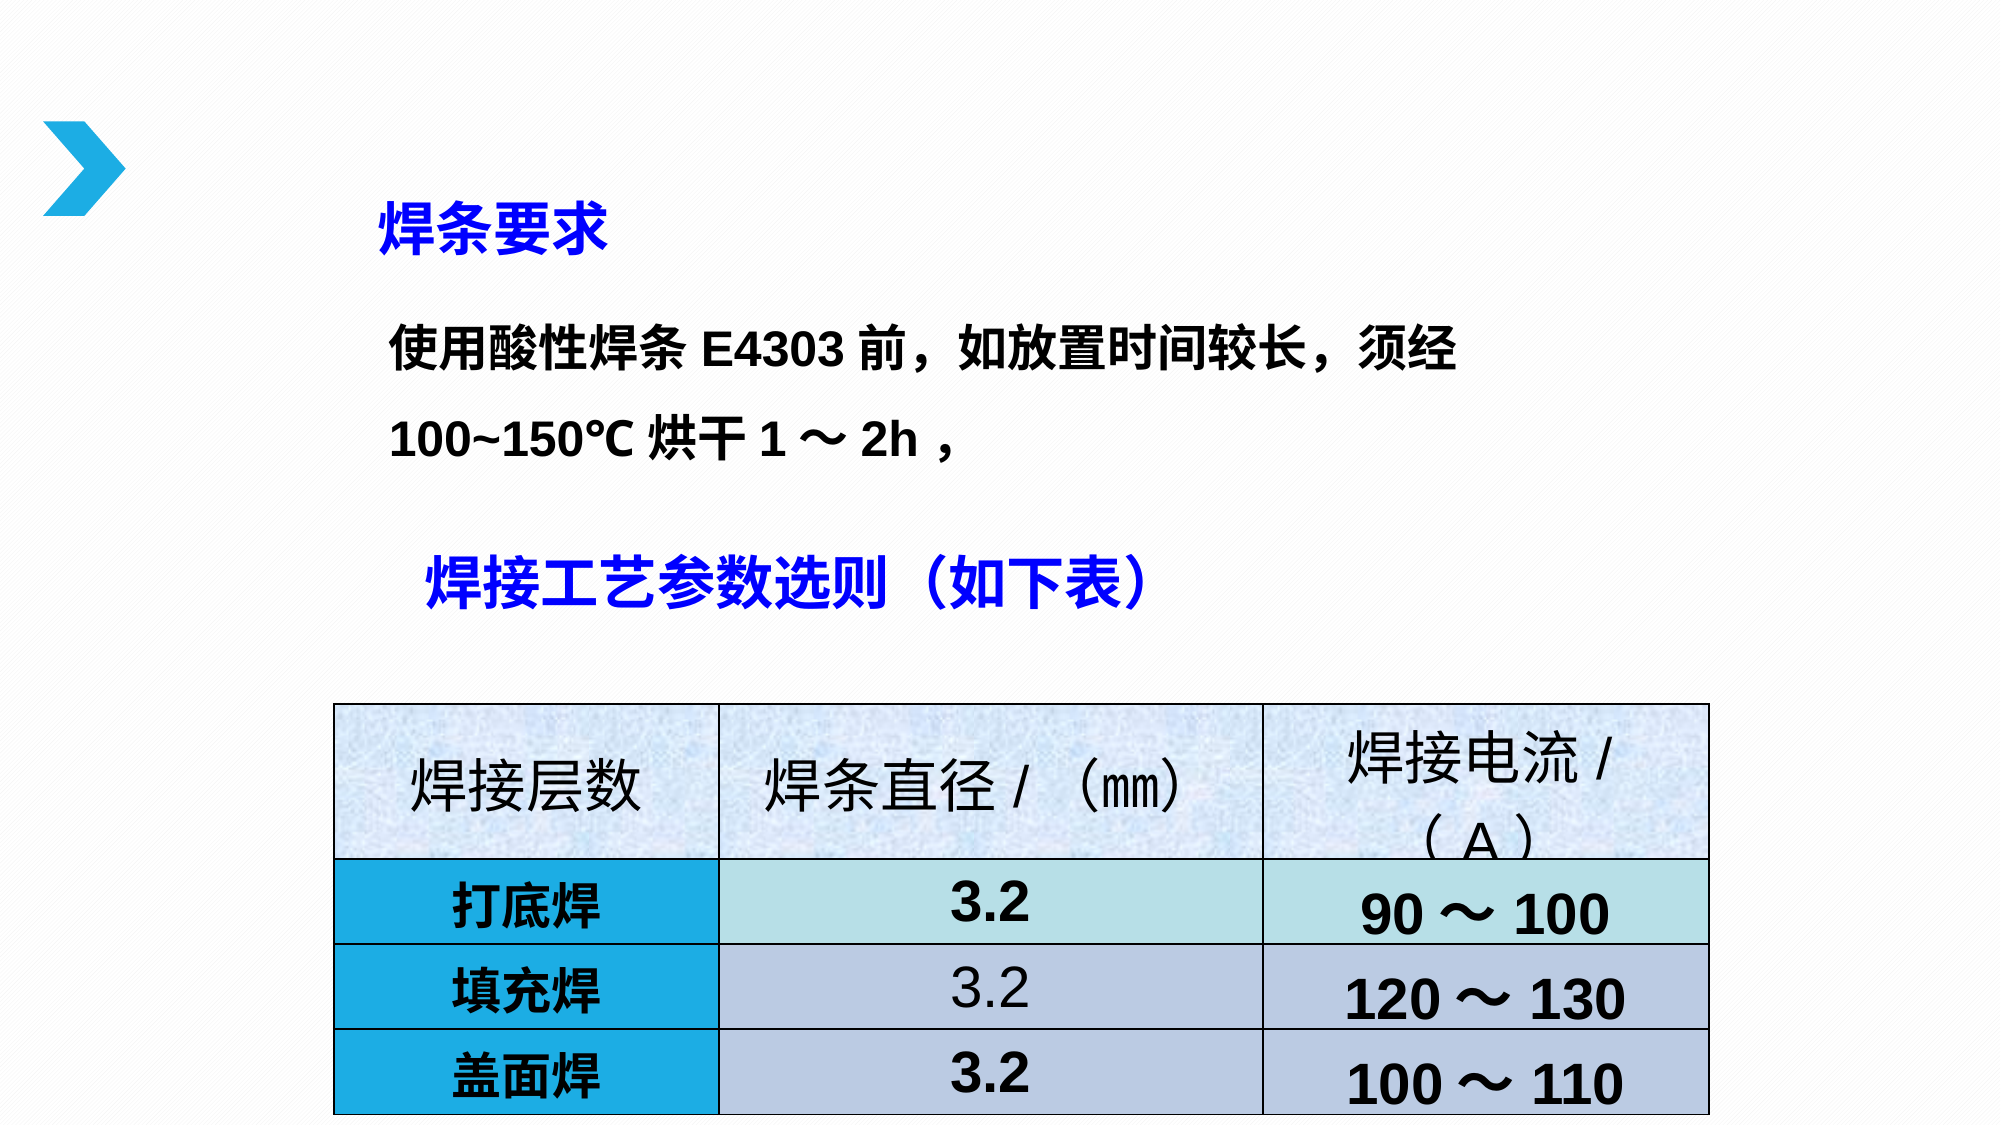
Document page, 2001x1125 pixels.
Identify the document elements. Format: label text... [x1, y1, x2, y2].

table_cell 100～110 [1264, 1030, 1708, 1114]
table_header 焊接电流/（A） [1264, 705, 1708, 858]
text_box 焊条要求 [362, 184, 800, 270]
table_header 焊接层数 [335, 705, 718, 858]
text_box 焊接工艺参数选则（如下表） [409, 538, 1308, 624]
table_cell 填充焊 [335, 945, 718, 1028]
table_cell 3.2 [720, 945, 1262, 1028]
table_cell 3.2 [720, 860, 1262, 943]
table_cell 打底焊 [335, 860, 718, 943]
table_cell 90～100 [1264, 860, 1708, 943]
table_cell 120～130 [1264, 945, 1708, 1028]
table_cell 盖面焊 [335, 1030, 718, 1114]
text_box 使用酸性焊条E4303前，如放置时间较长，须经100~150℃烘干1～2h， [373, 278, 1709, 474]
table_cell 3.2 [720, 1030, 1262, 1114]
table_header 焊条直径/（㎜） [720, 705, 1262, 858]
